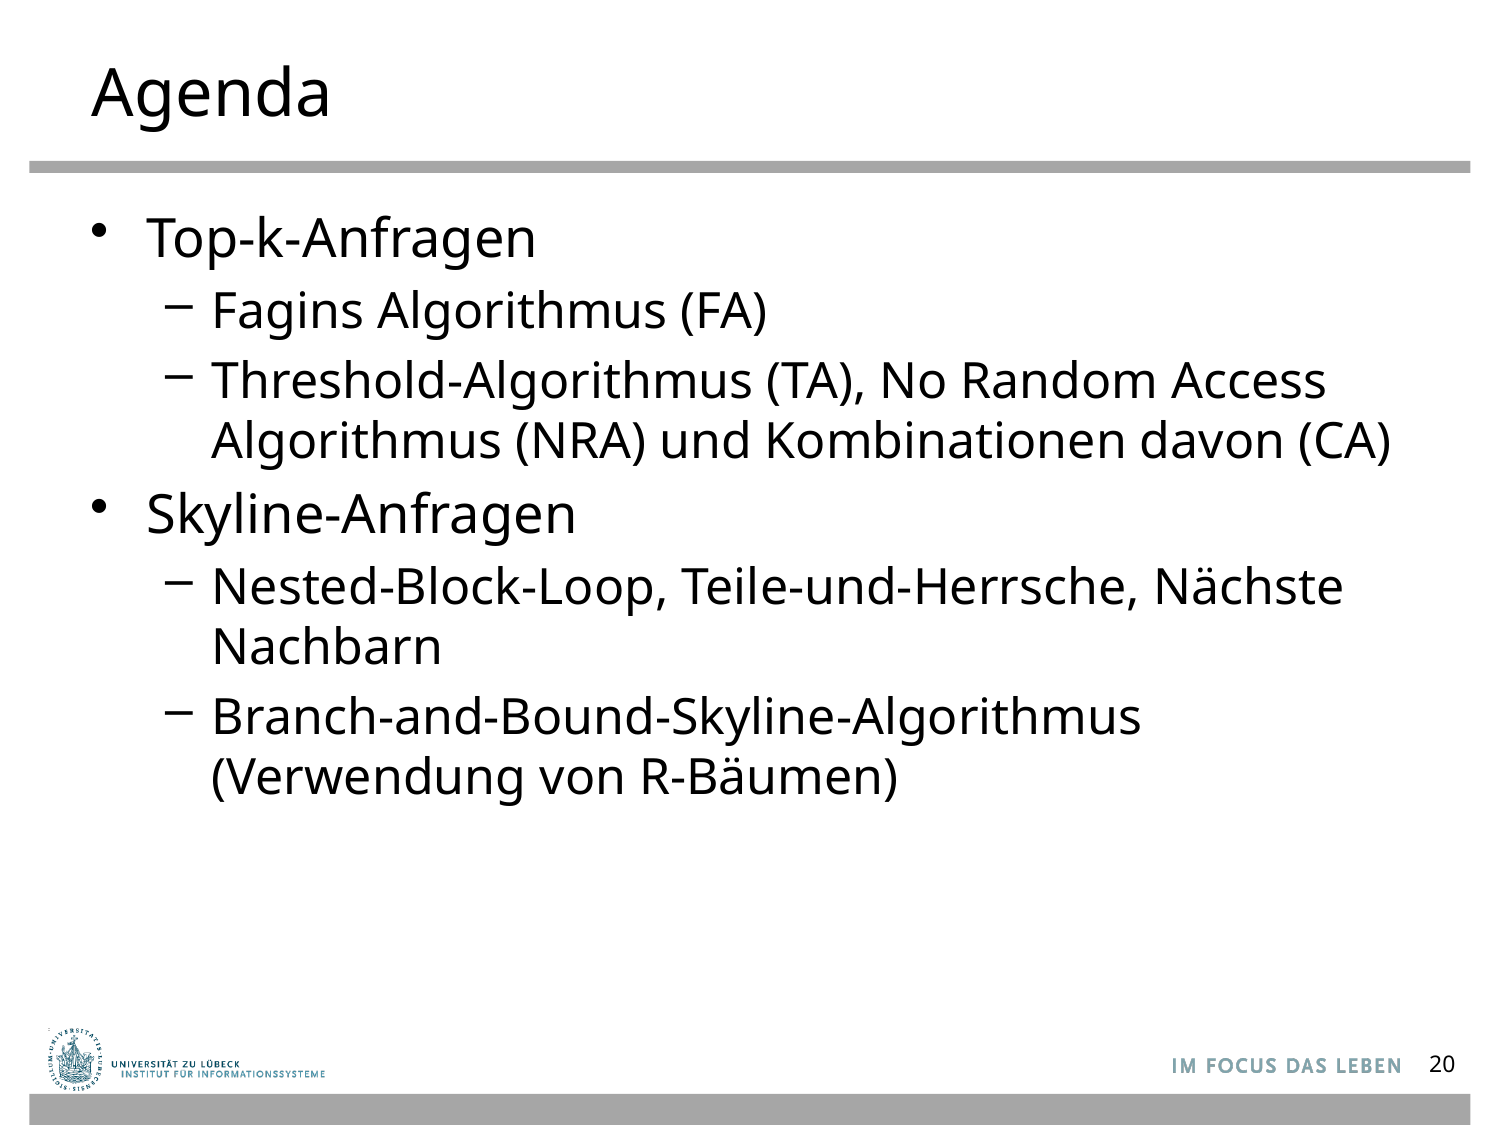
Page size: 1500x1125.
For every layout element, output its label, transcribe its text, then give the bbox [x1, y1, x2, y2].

title Agenda [76, 42, 1427, 126]
list Top-k-Anfragen Fagins Algorithmus (FA) Threshold-Algorithmus (TA), No Random Access Algorithmus (NRA) und Kombinationen davon (CA) Skyline-Anfragen Nested-Block-Loop, Teile-und-Herrsche, Nächste Nachbarn Branch-and-Bound-Skyline-Algorithmus (Verwendung von R-Bäumen) [75, 196, 1425, 1012]
picture [1173, 1058, 1305, 1073]
slide_number 20 [1305, 1050, 1471, 1083]
